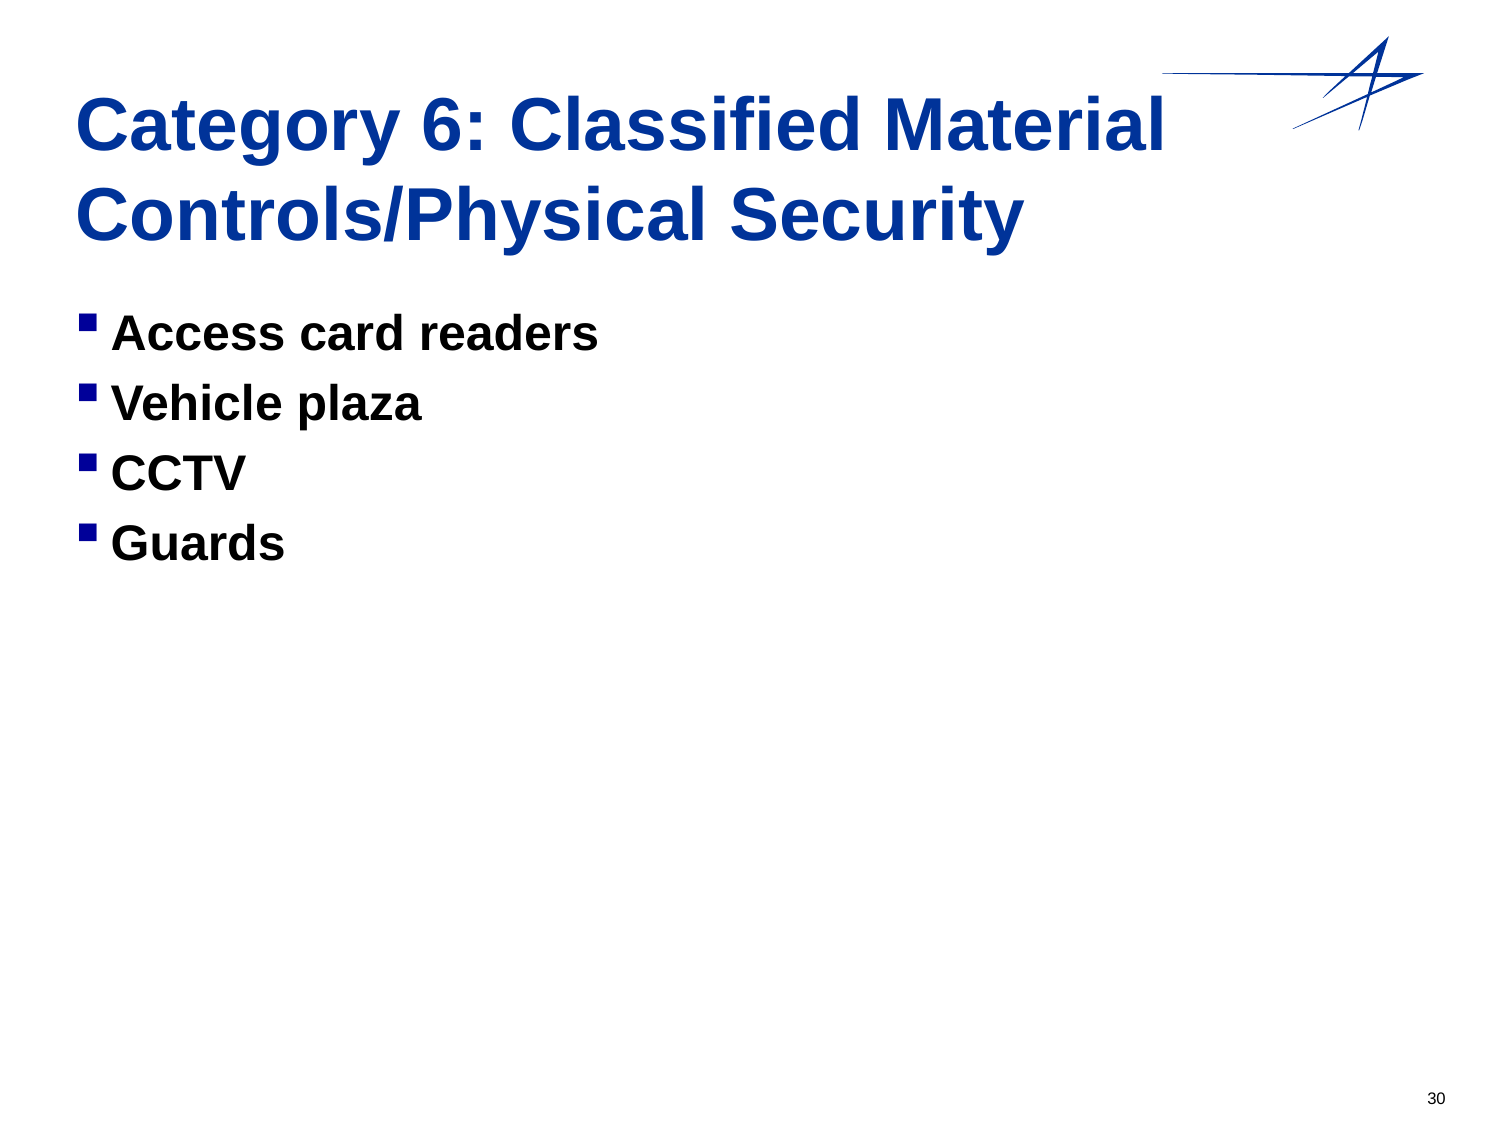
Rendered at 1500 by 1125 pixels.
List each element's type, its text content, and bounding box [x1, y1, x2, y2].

title Category 6: Classified Material Controls/Physical Security [75, 74, 1276, 163]
list Access card readers Vehicle plaza CCTV Guards [73, 299, 1424, 580]
